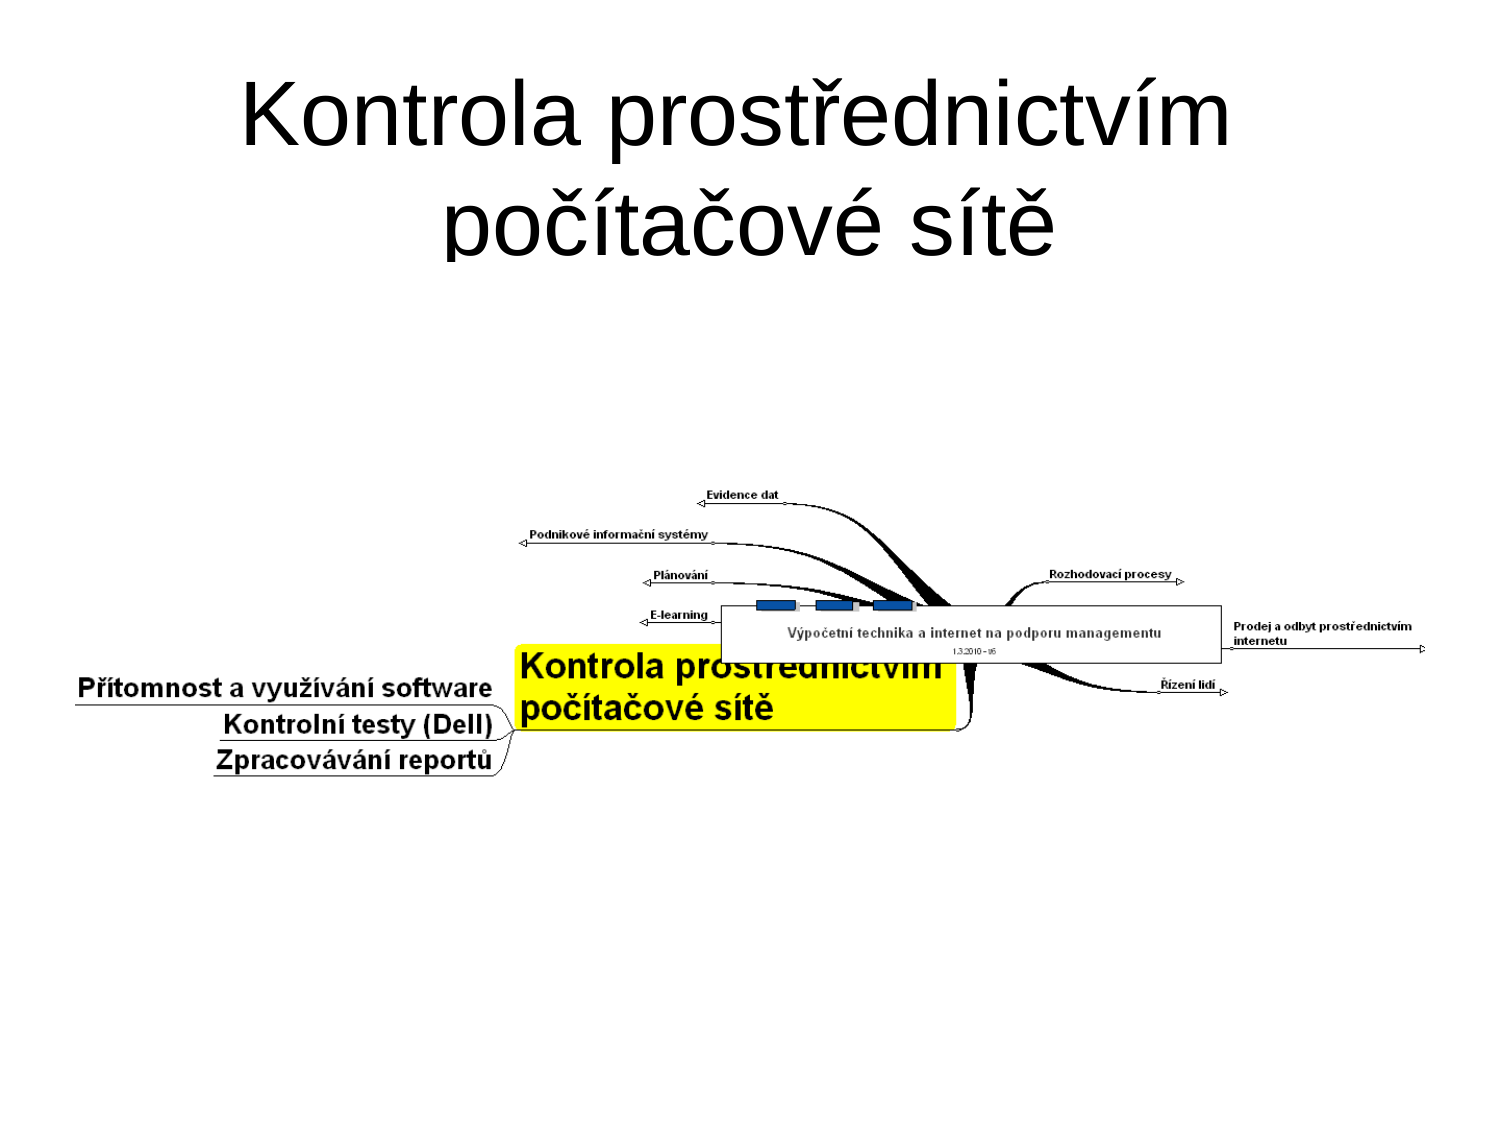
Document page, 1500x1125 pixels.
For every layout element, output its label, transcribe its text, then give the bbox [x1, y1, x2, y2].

title Kontrola prostřednictvím počítačové sítě [75, 46, 1425, 262]
picture [74, 262, 1426, 1005]
